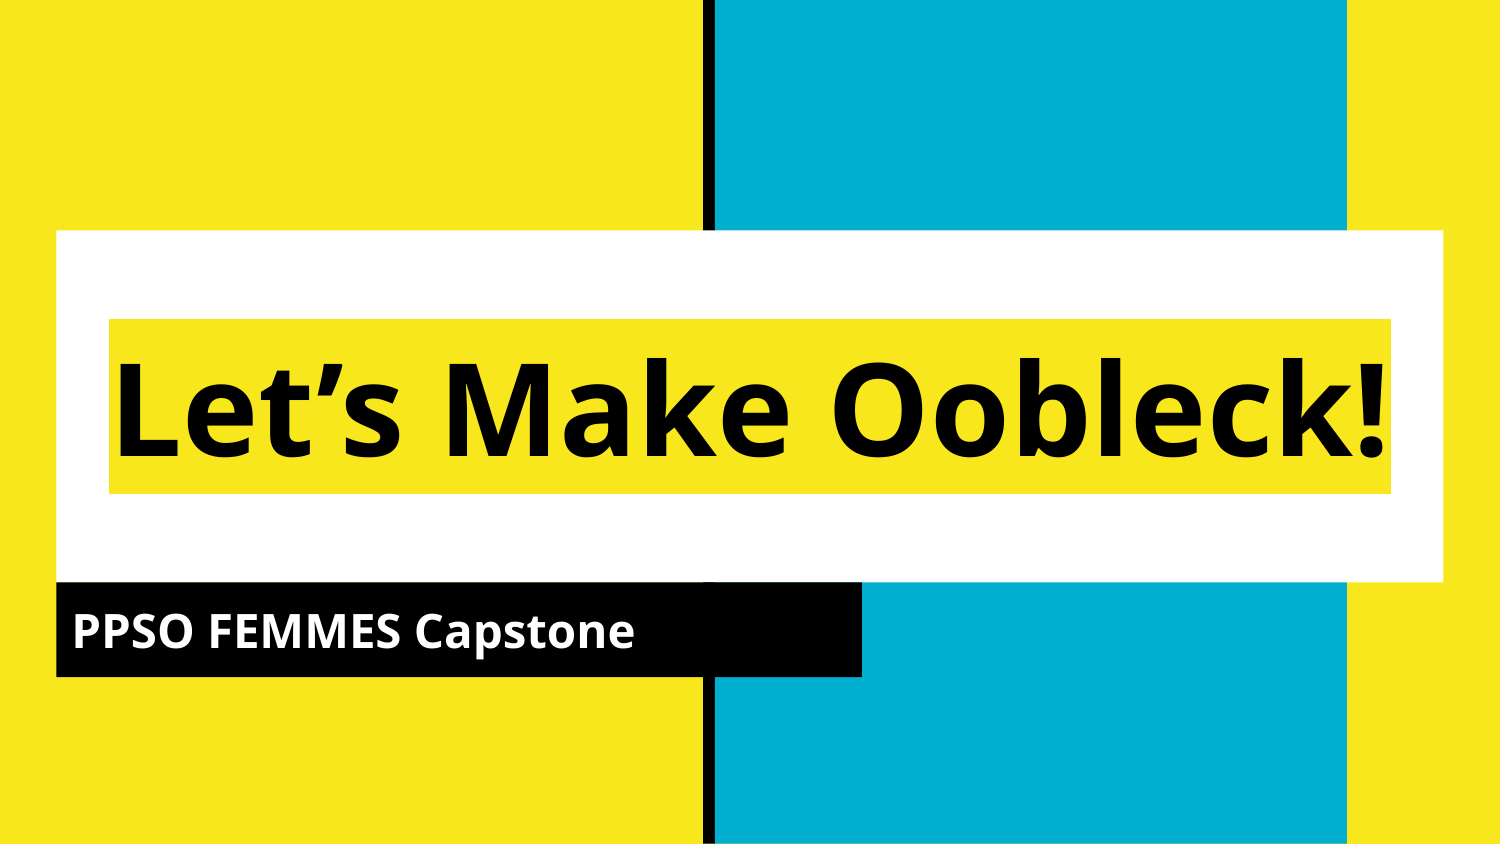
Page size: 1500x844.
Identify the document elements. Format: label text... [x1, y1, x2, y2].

title Let’s Make Oobleck! [56, 230, 1444, 583]
subtitle PPSO FEMMES Capstone [56, 582, 862, 678]
